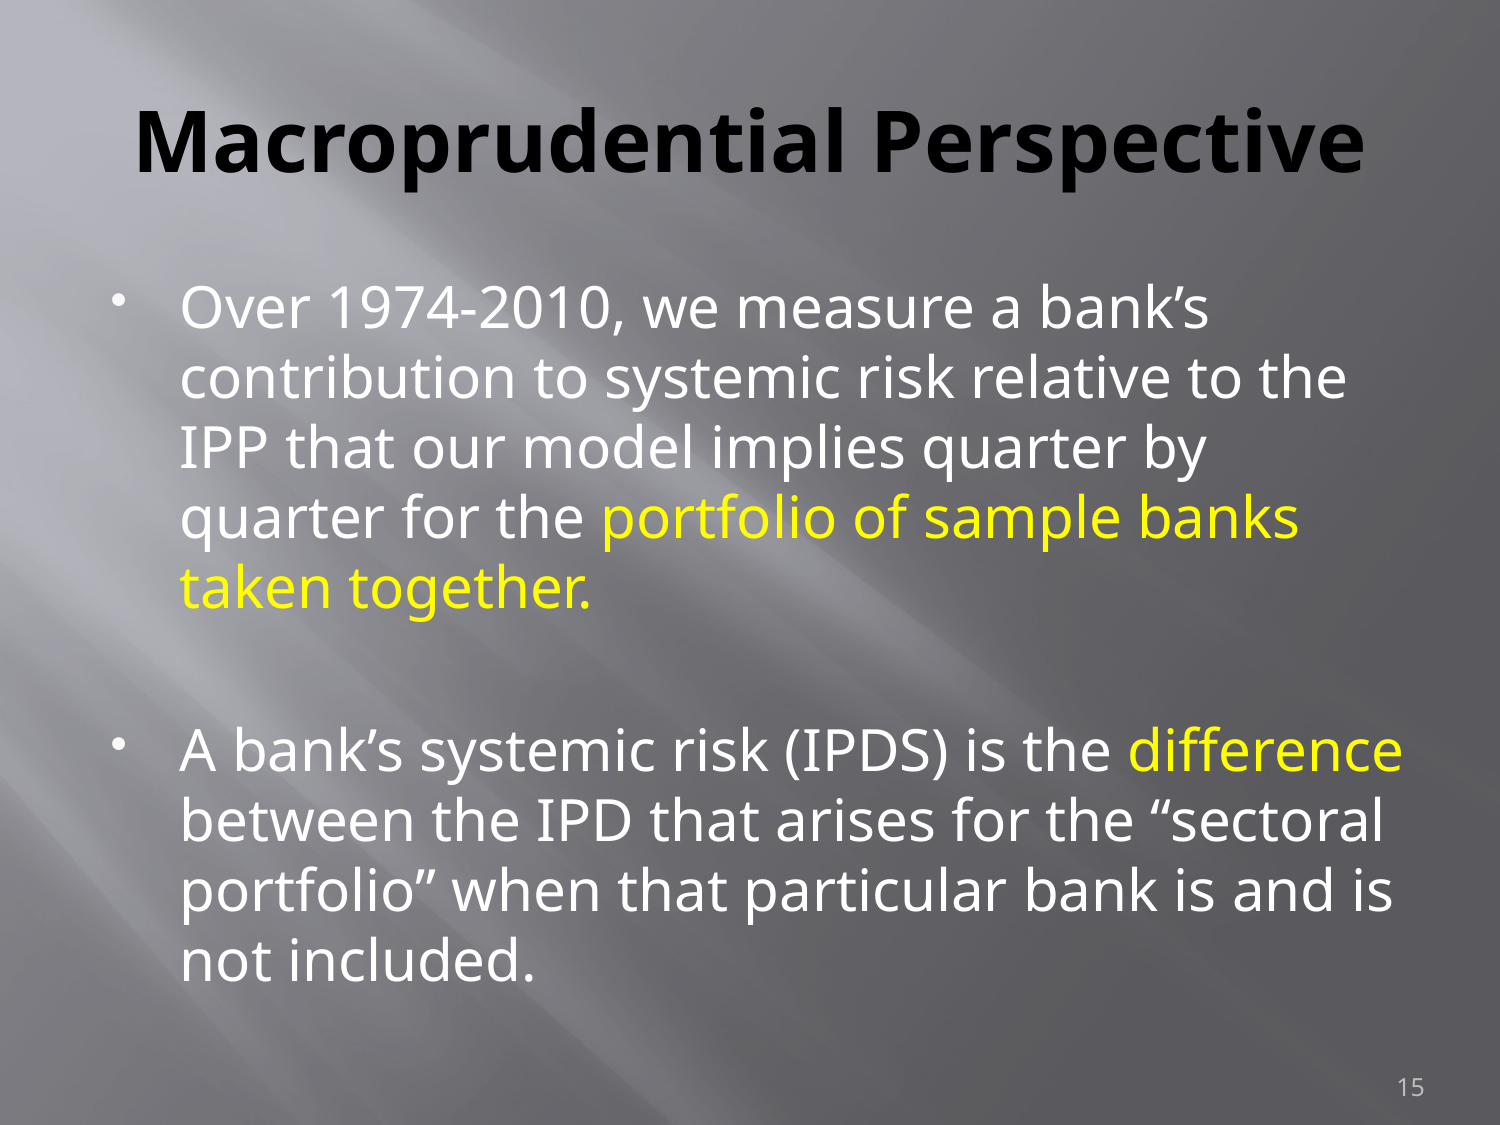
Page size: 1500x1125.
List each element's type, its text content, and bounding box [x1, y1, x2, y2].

title Macroprudential Perspective [75, 45, 1425, 233]
slide_number 15 [1299, 1052, 1425, 1113]
list Over 1974-2010, we measure a bank’s contribution to systemic risk relative to the IPP that our model implies quarter by quarter for the portfolio of sample banks taken together. A bank’s systemic risk (IPDS) is the difference between the IPD that arises for the “sectoral portfolio” when that particular bank is and is not included. [75, 262, 1425, 1035]
